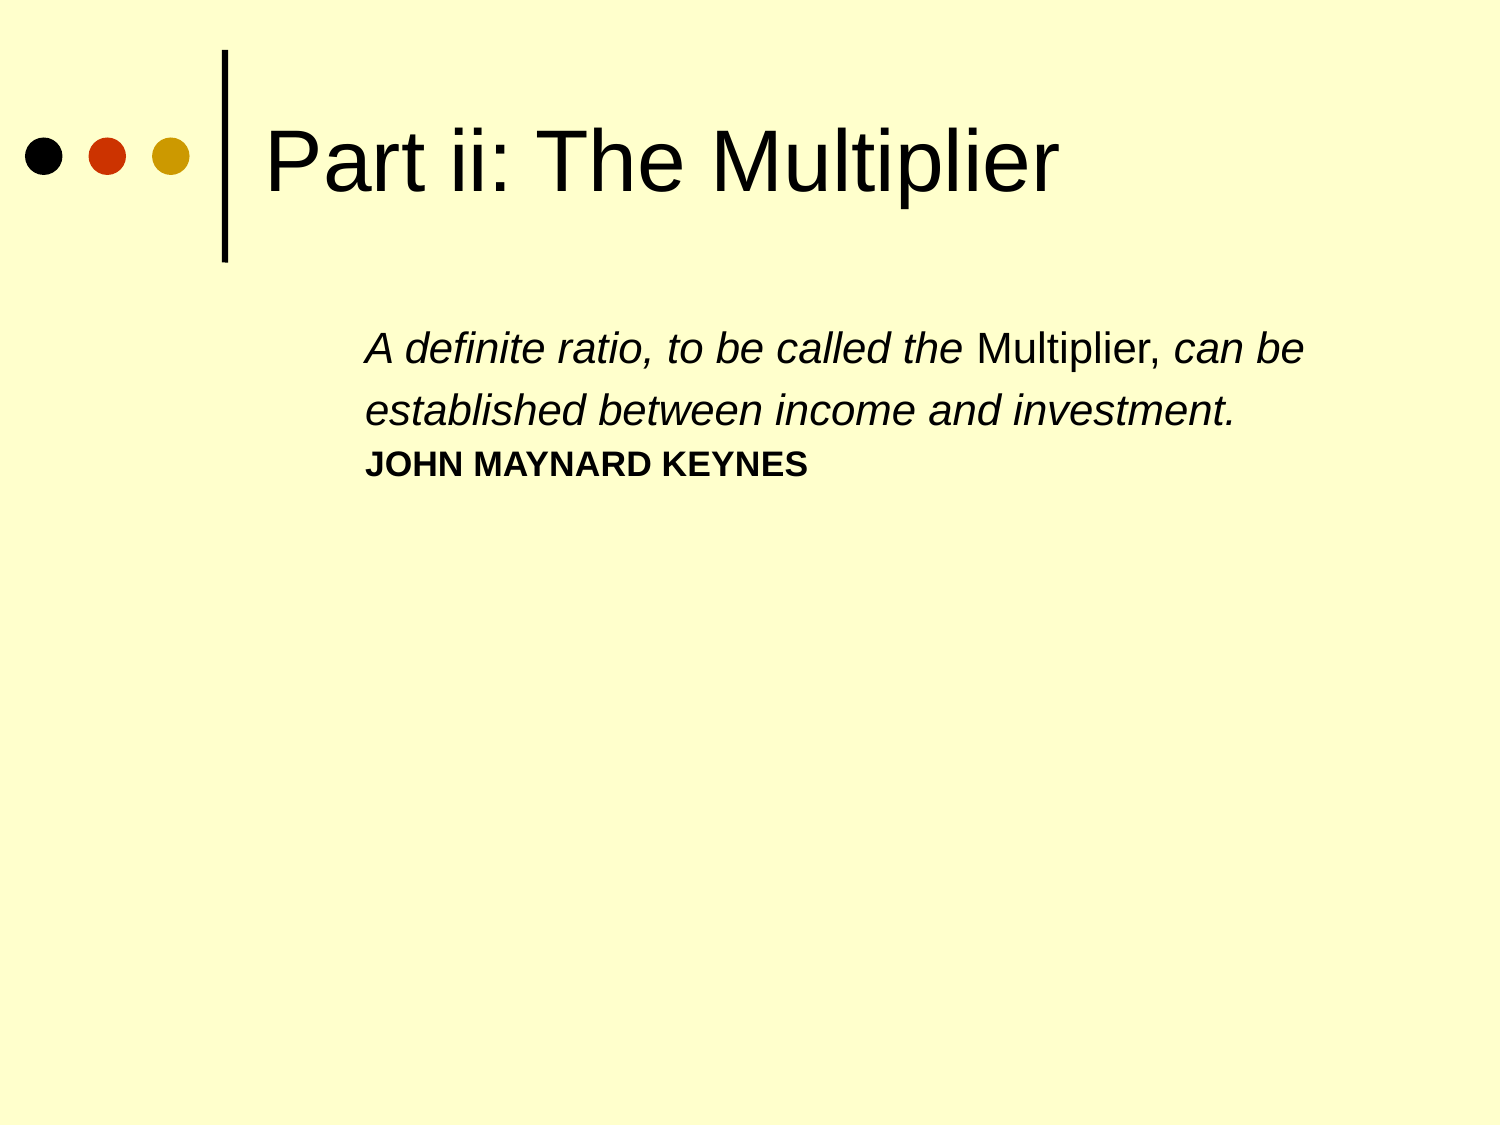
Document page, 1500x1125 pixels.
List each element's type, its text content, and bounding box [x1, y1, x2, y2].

list A definite ratio, to be called the Multiplier, can be established between income and investment. JOHN MAYNARD KEYNES [350, 312, 1500, 988]
title Part ii: The Multiplier [249, 31, 1400, 282]
